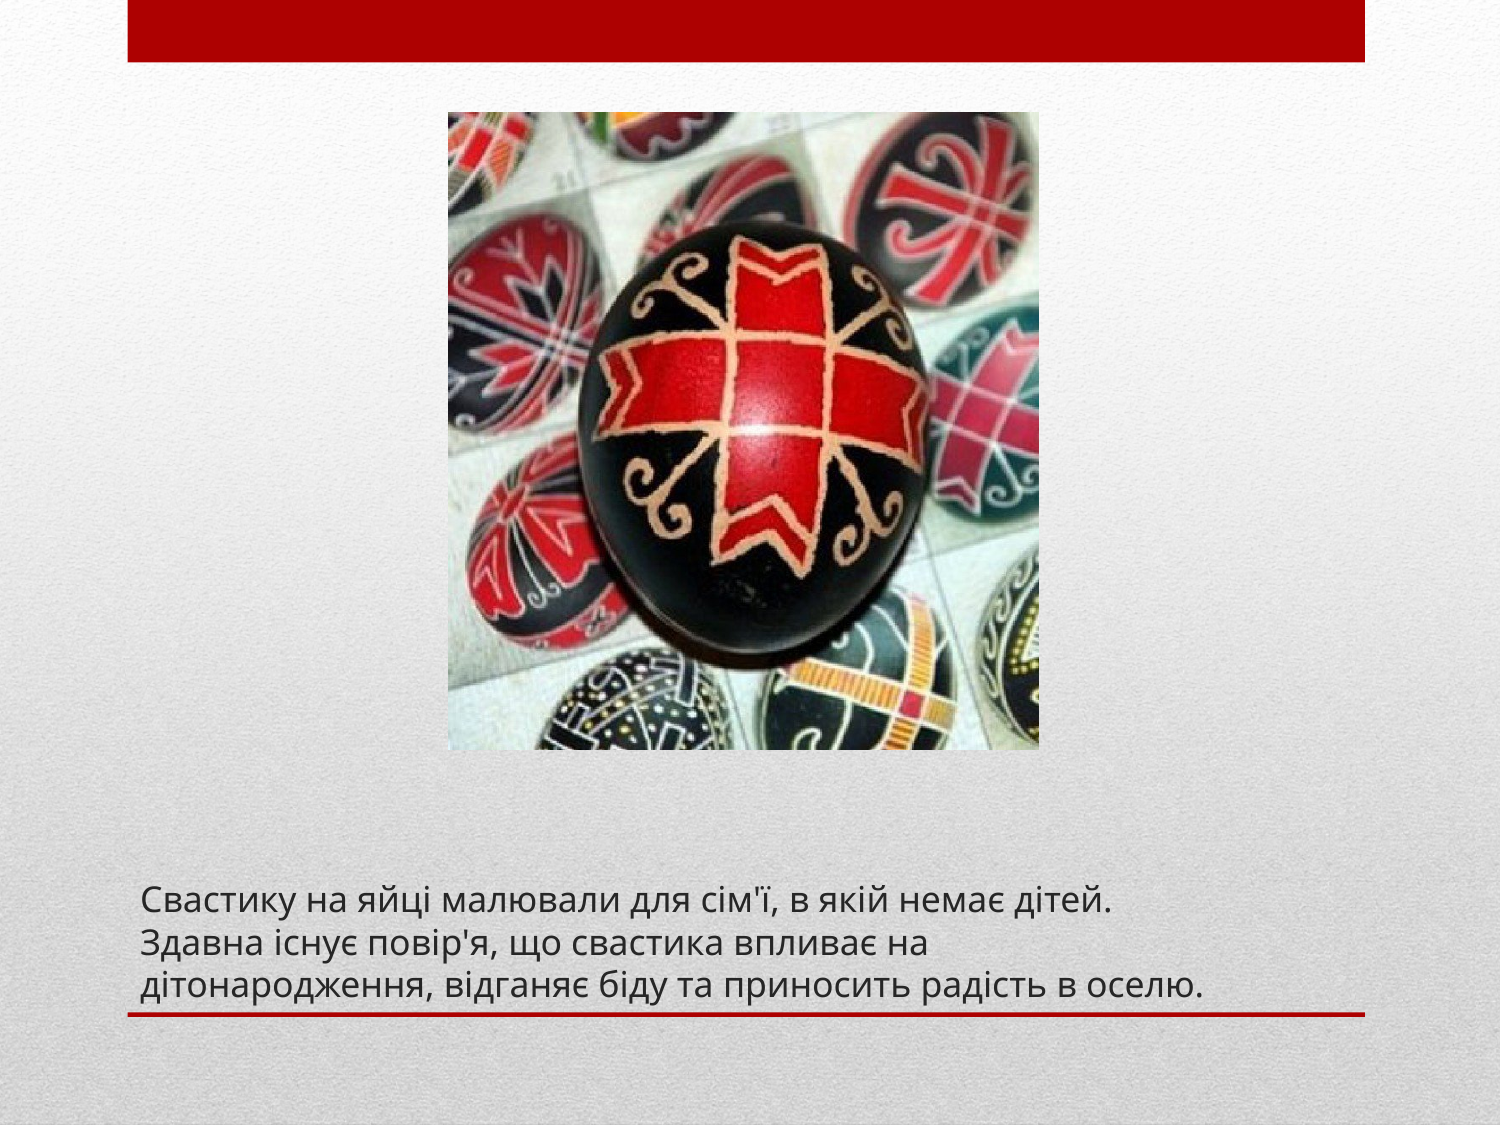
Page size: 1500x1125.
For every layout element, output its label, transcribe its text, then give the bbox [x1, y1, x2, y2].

title Свастику на яйці малювали для сім'ї, в якій немає дітей. Здавна існує повір'я, що свастика впливає на дітонародження, відганяє біду та приносить радість в оселю. [125, 857, 1238, 1013]
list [447, 111, 1040, 751]
